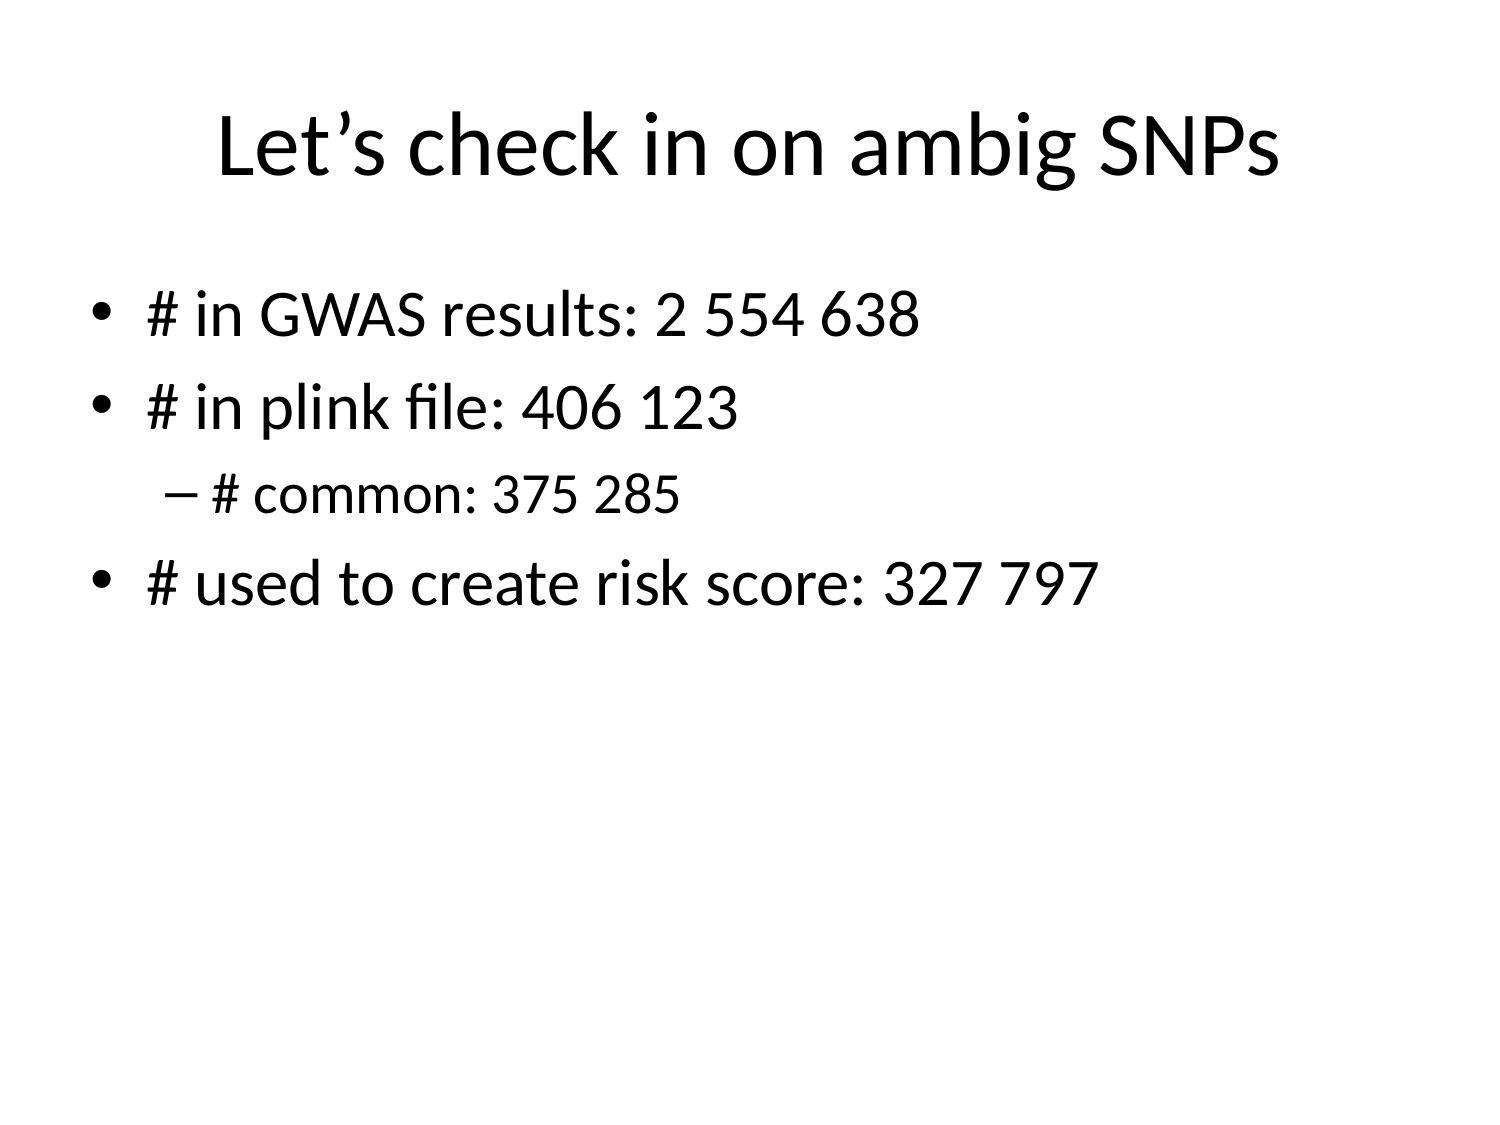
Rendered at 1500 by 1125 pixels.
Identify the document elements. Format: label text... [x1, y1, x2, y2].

title Let’s check in on ambig SNPs [75, 45, 1425, 233]
list # in GWAS results: 2 554 638 # in plink file: 406 123 # common: 375 285 # used to create risk score: 327 797 [75, 262, 1425, 1005]
